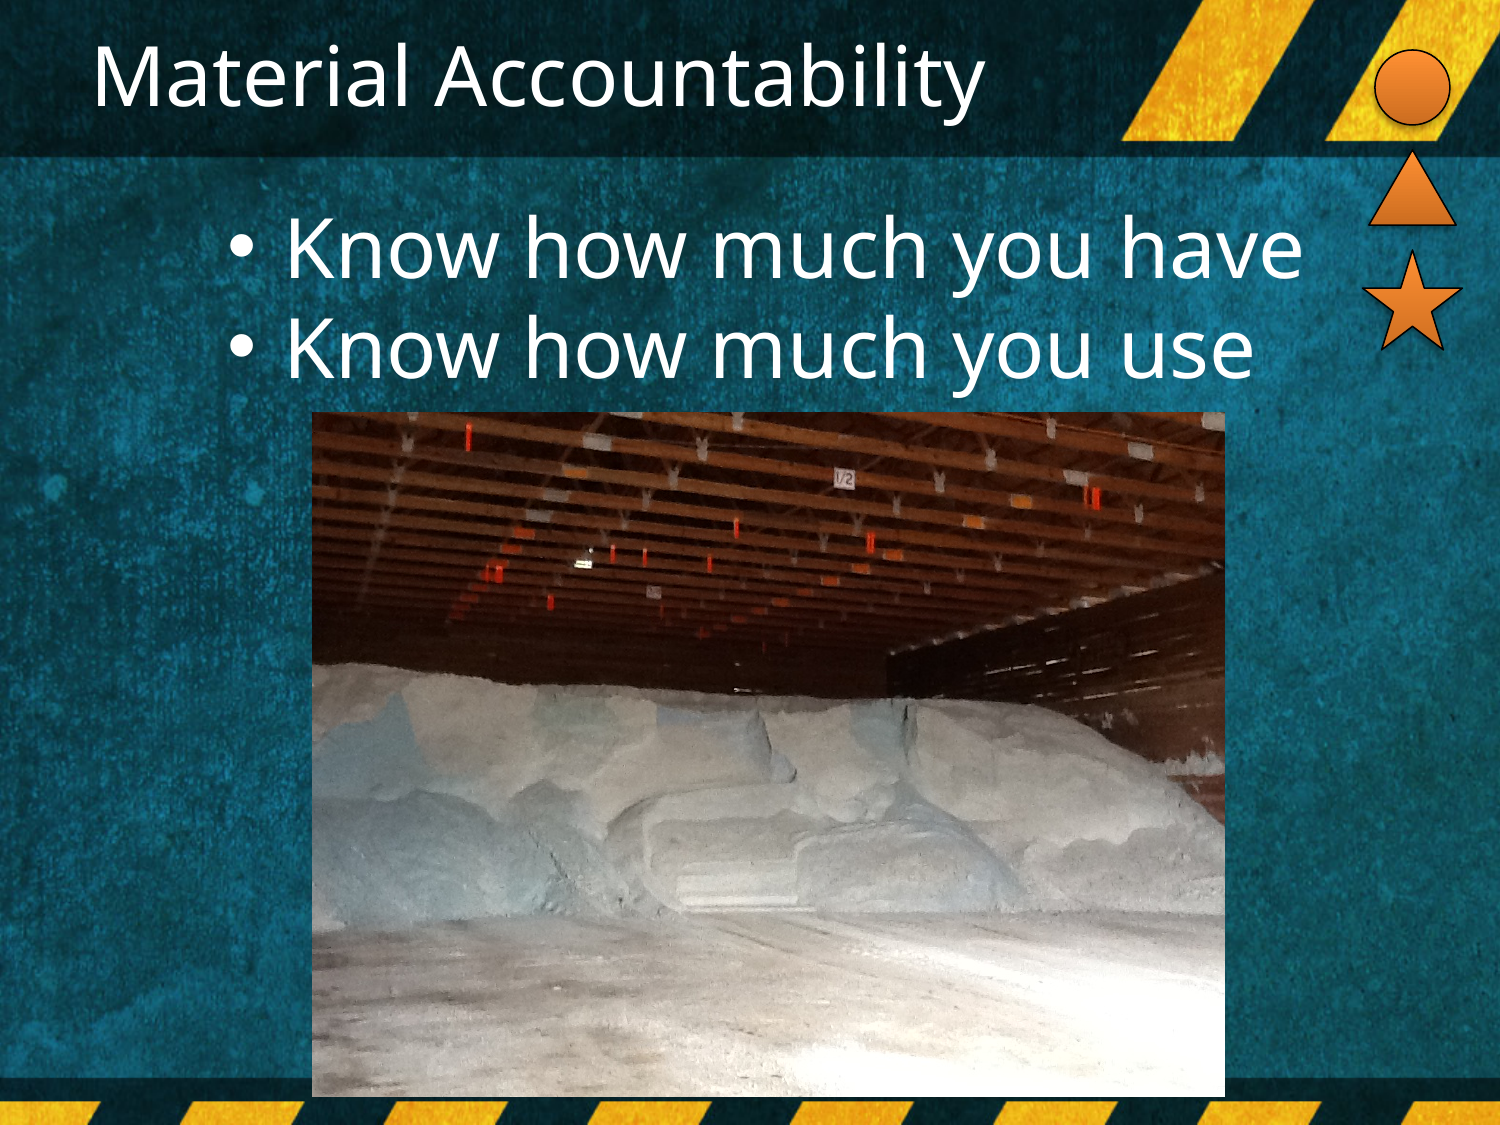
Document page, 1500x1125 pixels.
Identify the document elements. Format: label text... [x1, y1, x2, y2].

list Know how much you have Know how much you use [212, 187, 1350, 1021]
text_box [1361, 249, 1464, 351]
picture [0, 0, 1500, 1125]
title Material Accountability [75, 0, 1425, 146]
text_box [1368, 149, 1457, 226]
text_box [1374, 49, 1451, 126]
